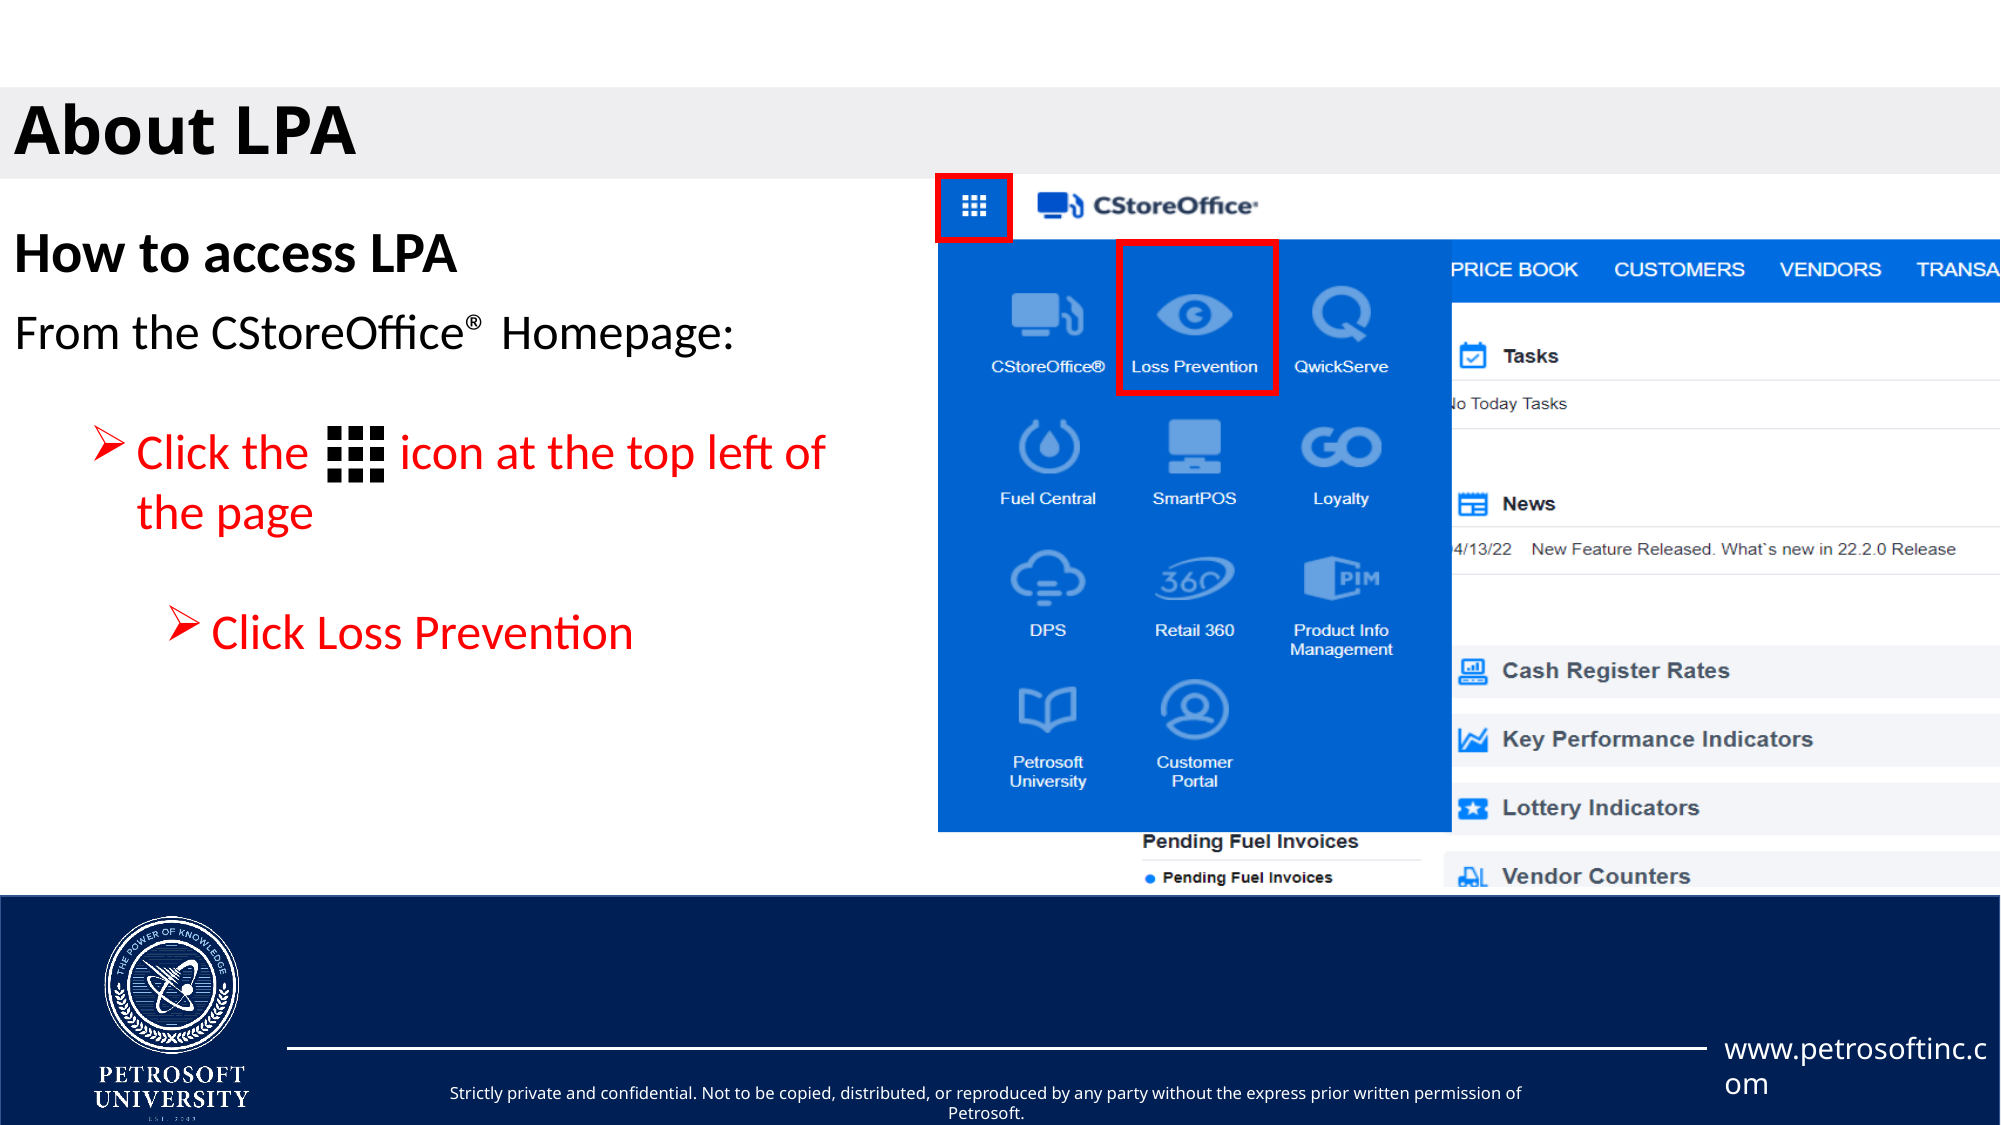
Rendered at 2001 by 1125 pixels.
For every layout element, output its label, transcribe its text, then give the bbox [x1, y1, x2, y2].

picture [320, 417, 390, 490]
text_box How to access LPA [0, 206, 937, 292]
title About LPA [0, 89, 1863, 175]
picture [94, 916, 249, 1121]
text_box From the CStoreOffice® Homepage: Click the i icon at the top left of the page Click Loss Prevention [0, 292, 907, 713]
picture [937, 174, 2000, 887]
